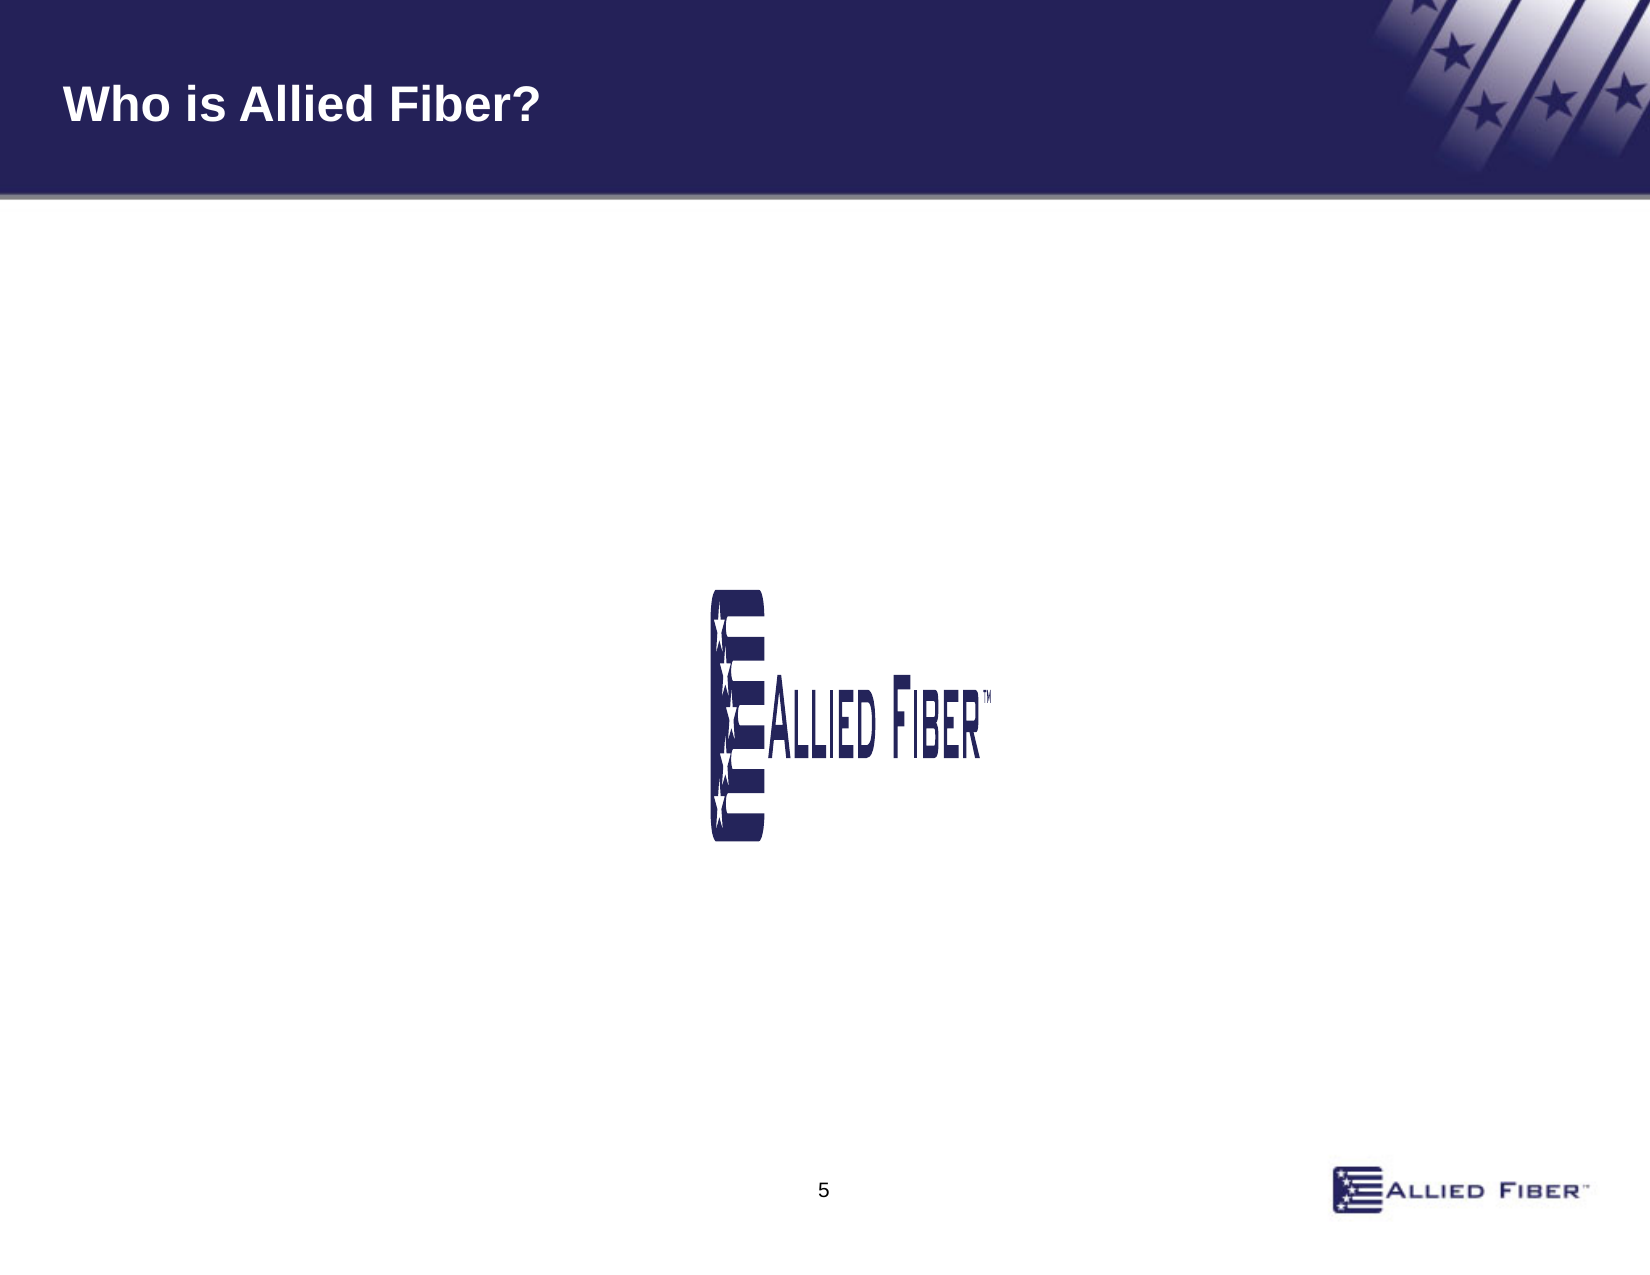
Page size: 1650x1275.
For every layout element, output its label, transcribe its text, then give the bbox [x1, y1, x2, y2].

text_box 5 [798, 1151, 849, 1202]
picture [0, 0, 1650, 1275]
title Who is Allied Fiber? [62, 29, 1564, 173]
